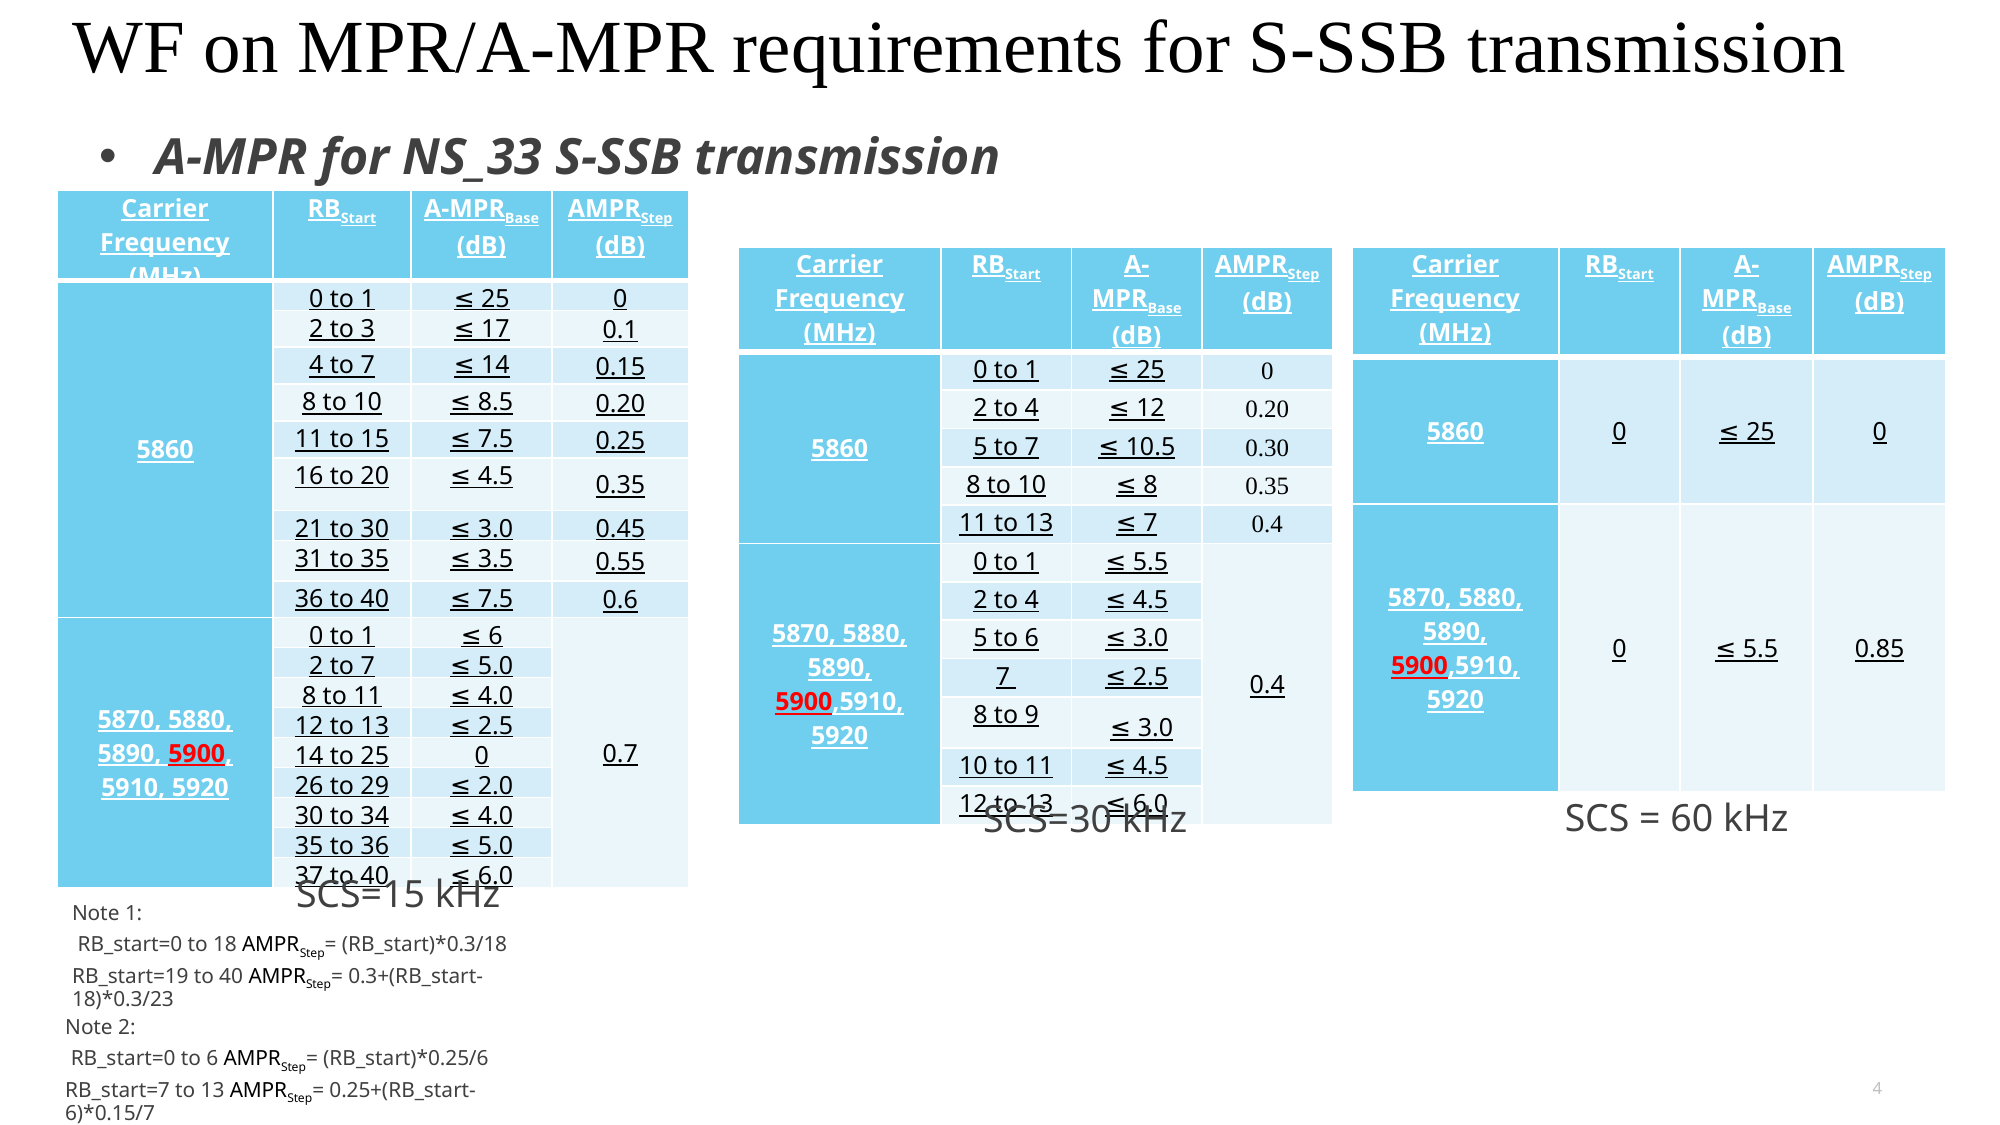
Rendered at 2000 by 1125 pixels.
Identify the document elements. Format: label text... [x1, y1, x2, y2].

table_cell 31 to 35 [274, 541, 410, 580]
table_cell 5860 [739, 355, 940, 543]
table_cell ≤ 25 [412, 283, 551, 310]
table_cell 36 to 40 [274, 582, 410, 617]
table_cell ≤ 5.0 [412, 828, 551, 857]
table_cell ≤ 7.5 [412, 422, 551, 457]
table_header A-MPRBase (dB) [1681, 248, 1812, 354]
table_cell ≤ 3.5 [412, 541, 551, 580]
table_header Carrier Frequency (MHz) [739, 248, 940, 349]
table_cell ≤ 8 [1072, 468, 1201, 504]
table_cell 0 [412, 738, 551, 767]
table_cell 0 [1560, 360, 1679, 503]
table_cell ≤ 25 [1681, 360, 1812, 503]
table_cell 0.15 [553, 348, 688, 383]
table_cell 12 to 13 [274, 708, 410, 737]
table_cell 4 to 7 [274, 348, 410, 383]
table_cell ≤ 3.0 [1072, 621, 1201, 658]
table_cell 0.55 [553, 541, 688, 580]
table_cell 8 to 10 [274, 385, 410, 420]
table_cell 0 to 1 [274, 283, 410, 310]
table_cell ≤ 6 [412, 618, 551, 647]
text_box SCS=30 kHz [968, 792, 1203, 848]
table_cell 35 to 36 [274, 828, 410, 857]
table_cell 0.4 [1203, 544, 1332, 824]
table_cell 12 to 13 [942, 787, 1071, 824]
title WF on MPR/A-MPR requirements for S-SSB transmission [57, 9, 1932, 96]
table_cell ≤ 7.5 [412, 582, 551, 617]
table_cell ≤ 25 [1072, 355, 1201, 389]
table_cell ≤ 4.5 [1072, 583, 1201, 619]
table_header Carrier Frequency (MHz) [58, 191, 272, 278]
table_cell 11 to 15 [274, 422, 410, 457]
table_cell ≤ 4.5 [1072, 749, 1201, 785]
table_cell 0 to 1 [274, 618, 410, 647]
table_cell ≤ 4.0 [412, 678, 551, 707]
text_box SCS = 60 kHz [1550, 791, 1804, 847]
table_cell 30 to 34 [274, 798, 410, 827]
table_cell ≤ 10.5 [1072, 429, 1201, 466]
table_cell 26 to 29 [274, 768, 410, 797]
table_cell ≤ 14 [412, 348, 551, 383]
table_cell 0 [553, 283, 688, 310]
table_cell 2 to 4 [942, 583, 1071, 619]
table_header A-MPRBase (dB) [1072, 248, 1201, 349]
table_cell ≤ 2.0 [412, 768, 551, 797]
table_cell ≤ 4.0 [412, 798, 551, 827]
table_cell ≤ 12 [1072, 391, 1201, 428]
table_cell 0 [1814, 360, 1945, 503]
table_cell 0.6 [553, 582, 688, 617]
table_cell ≤ 5.0 [412, 648, 551, 677]
table_cell ≤ 8.5 [412, 385, 551, 420]
table_cell ≤ 2.5 [412, 708, 551, 737]
table_cell 5860 [1353, 360, 1558, 503]
table_cell 5 to 6 [942, 621, 1071, 658]
table_cell 5870, 5880, 5890, 5900,5910, 5920 [1353, 505, 1558, 791]
table_cell 0.25 [553, 422, 688, 457]
table_header RBStart [1560, 248, 1679, 354]
table_header AMPRStep (dB) [553, 191, 688, 278]
table_cell ≤ 7 [1072, 506, 1201, 543]
table_cell 0 [1560, 505, 1679, 791]
table_cell 0 to 1 [942, 355, 1071, 389]
table_cell 0.30 [1203, 429, 1332, 466]
table_cell 37 to 40 [274, 858, 410, 887]
table_cell 5860 [58, 283, 272, 617]
table_cell 21 to 30 [274, 511, 410, 540]
table_cell 0 to 1 [942, 544, 1071, 581]
table_cell ≤ 6.0 [412, 858, 551, 887]
table_cell 0.20 [553, 385, 688, 420]
table_cell 8 to 11 [274, 678, 410, 707]
table_cell 2 to 4 [942, 391, 1071, 428]
text_box SCS=15 kHz [281, 867, 516, 895]
table_header RBStart [274, 191, 410, 278]
table_cell ≤ 5.5 [1681, 505, 1812, 791]
table_cell 0 [1203, 355, 1332, 389]
text_box Note 2: RB_start=0 to 6 AMPRStep= (RB_start)*0.25/6 RB_start=7 to 13 AMPRStep= 0.25+(RB_start-6)*0.15/7 [50, 1009, 539, 1125]
table_header AMPRStep (dB) [1814, 248, 1945, 354]
table_cell 0.1 [553, 311, 688, 346]
table_cell ≤ 17 [412, 311, 551, 346]
table_cell 0.4 [1203, 506, 1332, 543]
table_cell ≤ 5.5 [1072, 544, 1201, 581]
table_cell 16 to 20 [274, 459, 410, 510]
table_header Carrier Frequency (MHz) [1353, 248, 1558, 354]
table_cell 0.35 [553, 459, 688, 510]
table_cell 2 to 3 [274, 311, 410, 346]
table_cell 5870, 5880, 5890, 5900, 5910, 5920 [58, 618, 272, 887]
table_cell 0.45 [553, 511, 688, 540]
table_cell ≤ 3.0 [1072, 698, 1201, 747]
table_cell 8 to 9 [942, 698, 1071, 747]
table_cell 0.7 [553, 618, 688, 887]
table_cell 2 to 7 [274, 648, 410, 677]
table_cell ≤ 6.0 [1072, 787, 1201, 792]
table_cell 5870, 5880, 5890, 5900,5910, 5920 [739, 544, 940, 824]
table_cell 7 [942, 659, 1071, 696]
table_header RBStart [942, 248, 1071, 349]
table_cell 8 to 10 [942, 468, 1071, 504]
table_cell 0.85 [1814, 505, 1945, 791]
list A-MPR for NS_33 S-SSB transmission [84, 121, 1958, 194]
table_cell 0.20 [1203, 391, 1332, 428]
table_cell 11 to 13 [942, 506, 1071, 543]
table_header A-MPRBase (dB) [412, 191, 551, 278]
table_header AMPRStep (dB) [1203, 248, 1332, 349]
table_cell ≤ 4.5 [412, 459, 551, 510]
table_cell ≤ 3.0 [412, 511, 551, 540]
table_cell 0.35 [1203, 468, 1332, 504]
text_box Note 1: RB_start=0 to 18 AMPRStep= (RB_start)*0.3/18 RB_start=19 to 40 AMPRStep= 0.3+(RB_start-18)*0.3/23 [57, 895, 569, 1019]
table_cell 14 to 25 [274, 738, 410, 767]
table_cell 5 to 7 [942, 429, 1071, 466]
table_cell ≤ 2.5 [1072, 659, 1201, 696]
table_cell 10 to 11 [942, 749, 1071, 785]
